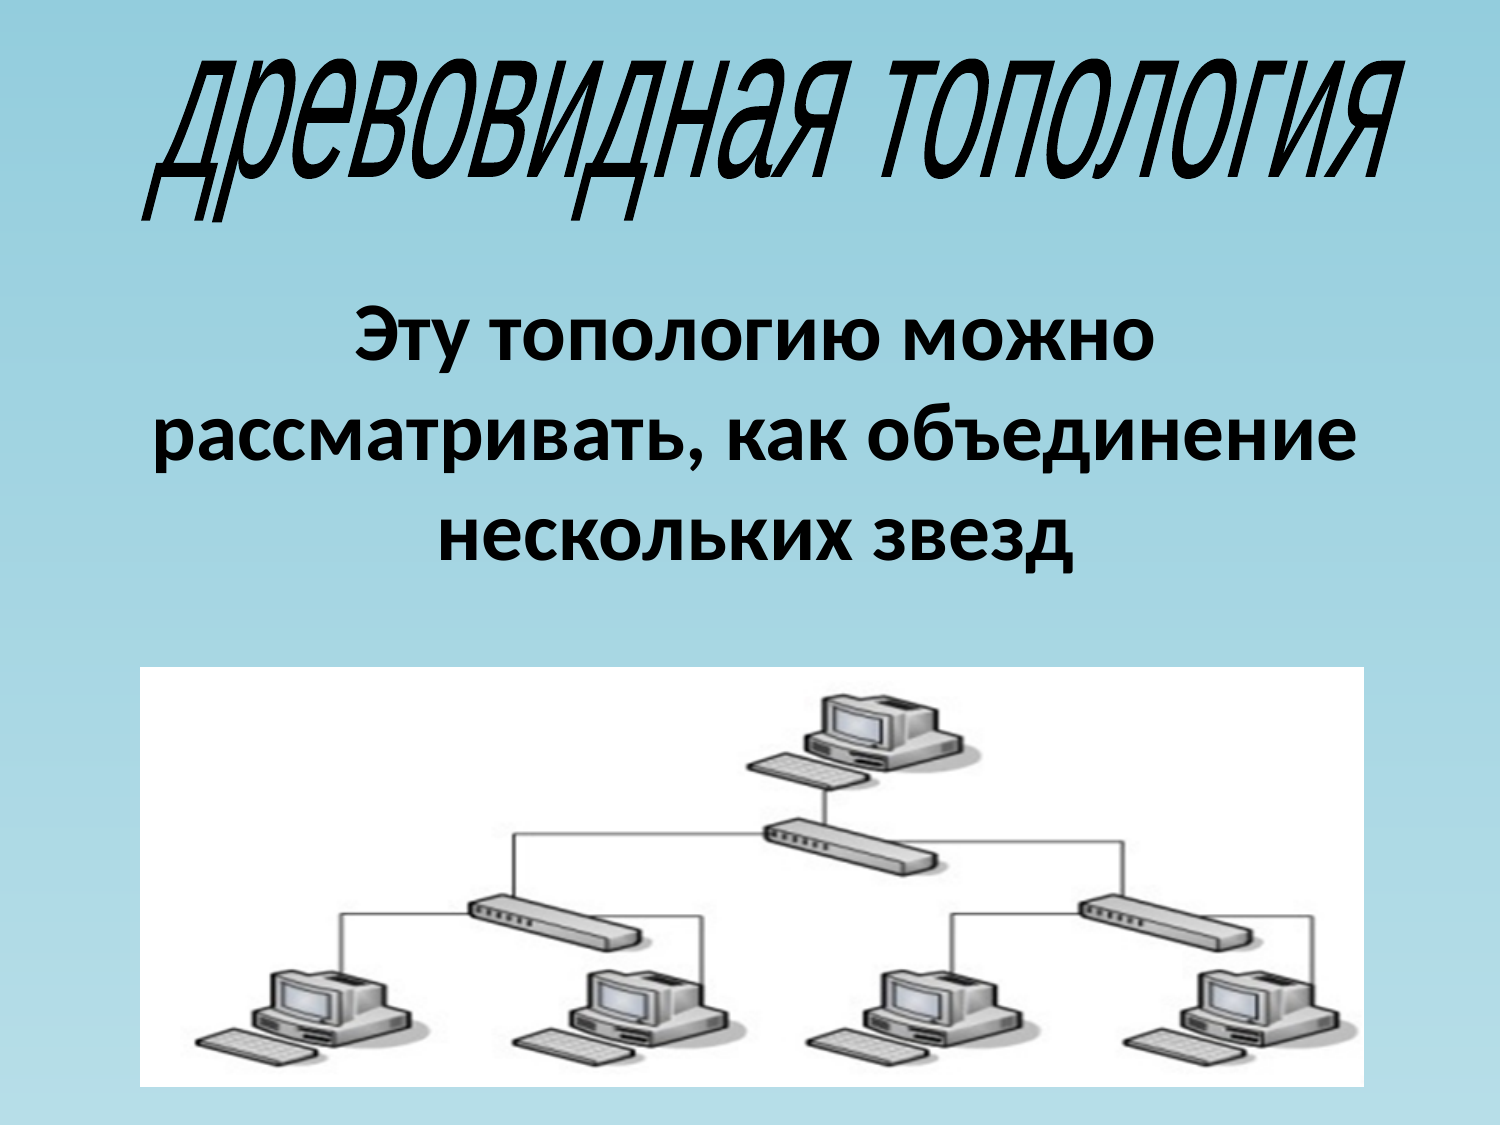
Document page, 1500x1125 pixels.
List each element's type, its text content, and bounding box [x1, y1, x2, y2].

picture [140, 667, 1365, 1087]
text_box Эту топологию можно рассматривать, как объединение нескольких звезд [117, 269, 1395, 585]
